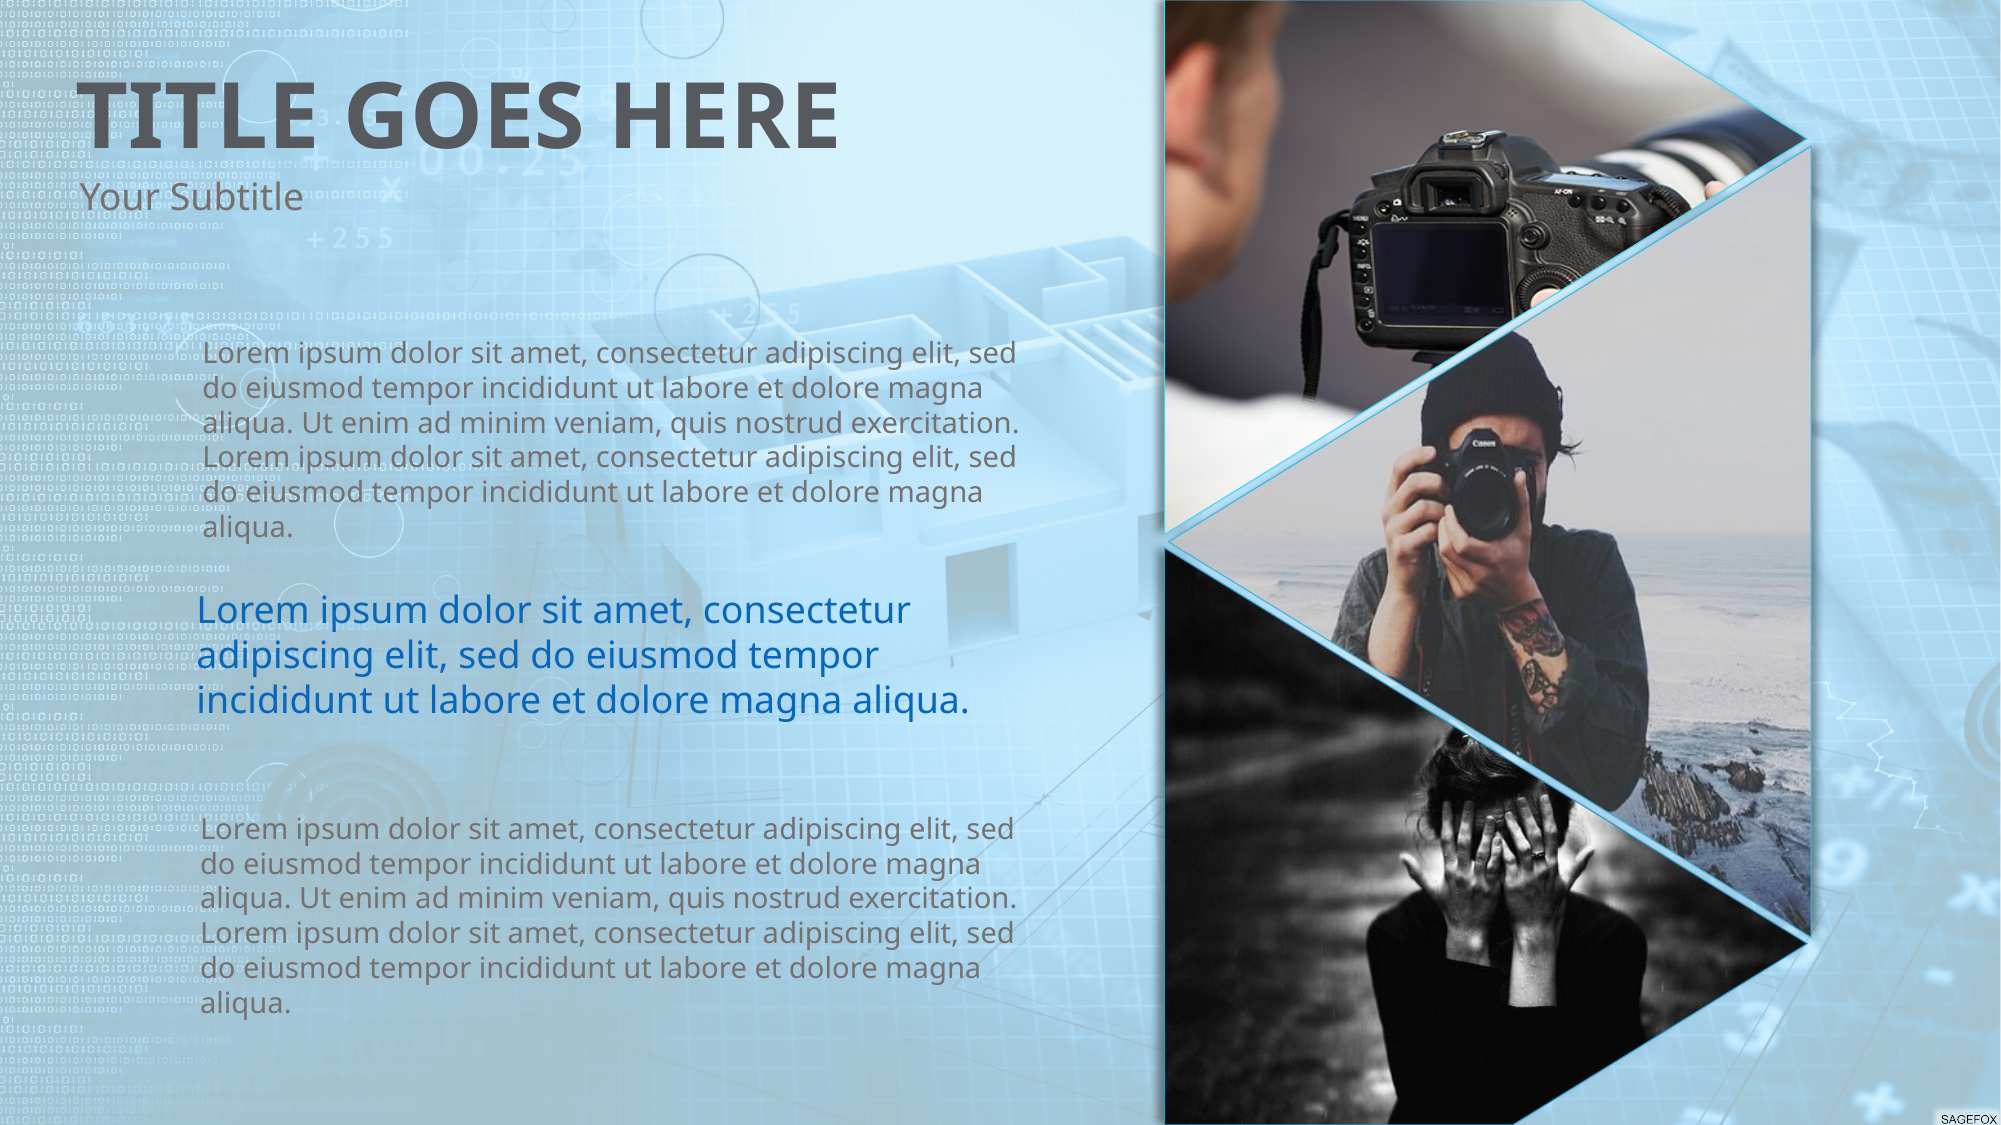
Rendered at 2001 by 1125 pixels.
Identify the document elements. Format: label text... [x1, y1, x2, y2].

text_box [60, 49, 1020, 227]
text_box [1166, 144, 1813, 940]
text_box [1163, 0, 1810, 537]
picture [1938, 1114, 1999, 1125]
text_box Lorem ipsum dolor sit amet, consectetur adipiscing elit, sed do eiusmod tempor incididunt ut labore et dolore magna aliqua. Ut enim ad minim veniam, quis nostrud exercitation. Lorem ipsum dolor sit amet, consectetur adipiscing elit, sed do eiusmod tempor incididunt ut labore et dolore magna aliqua. [185, 802, 1050, 1028]
text_box Lorem ipsum dolor sit amet, consectetur adipiscing elit, sed do eiusmod tempor incididunt ut labore et dolore magna aliqua. Ut enim ad minim veniam, quis nostrud exercitation. Lorem ipsum dolor sit amet, consectetur adipiscing elit, sed do eiusmod tempor incididunt ut labore et dolore magna aliqua. [187, 326, 1053, 552]
text_box [1163, 546, 1810, 1125]
text_box Lorem ipsum dolor sit amet, consectetur adipiscing elit, sed do eiusmod tempor incididunt ut labore et dolore magna aliqua. [181, 578, 1047, 729]
